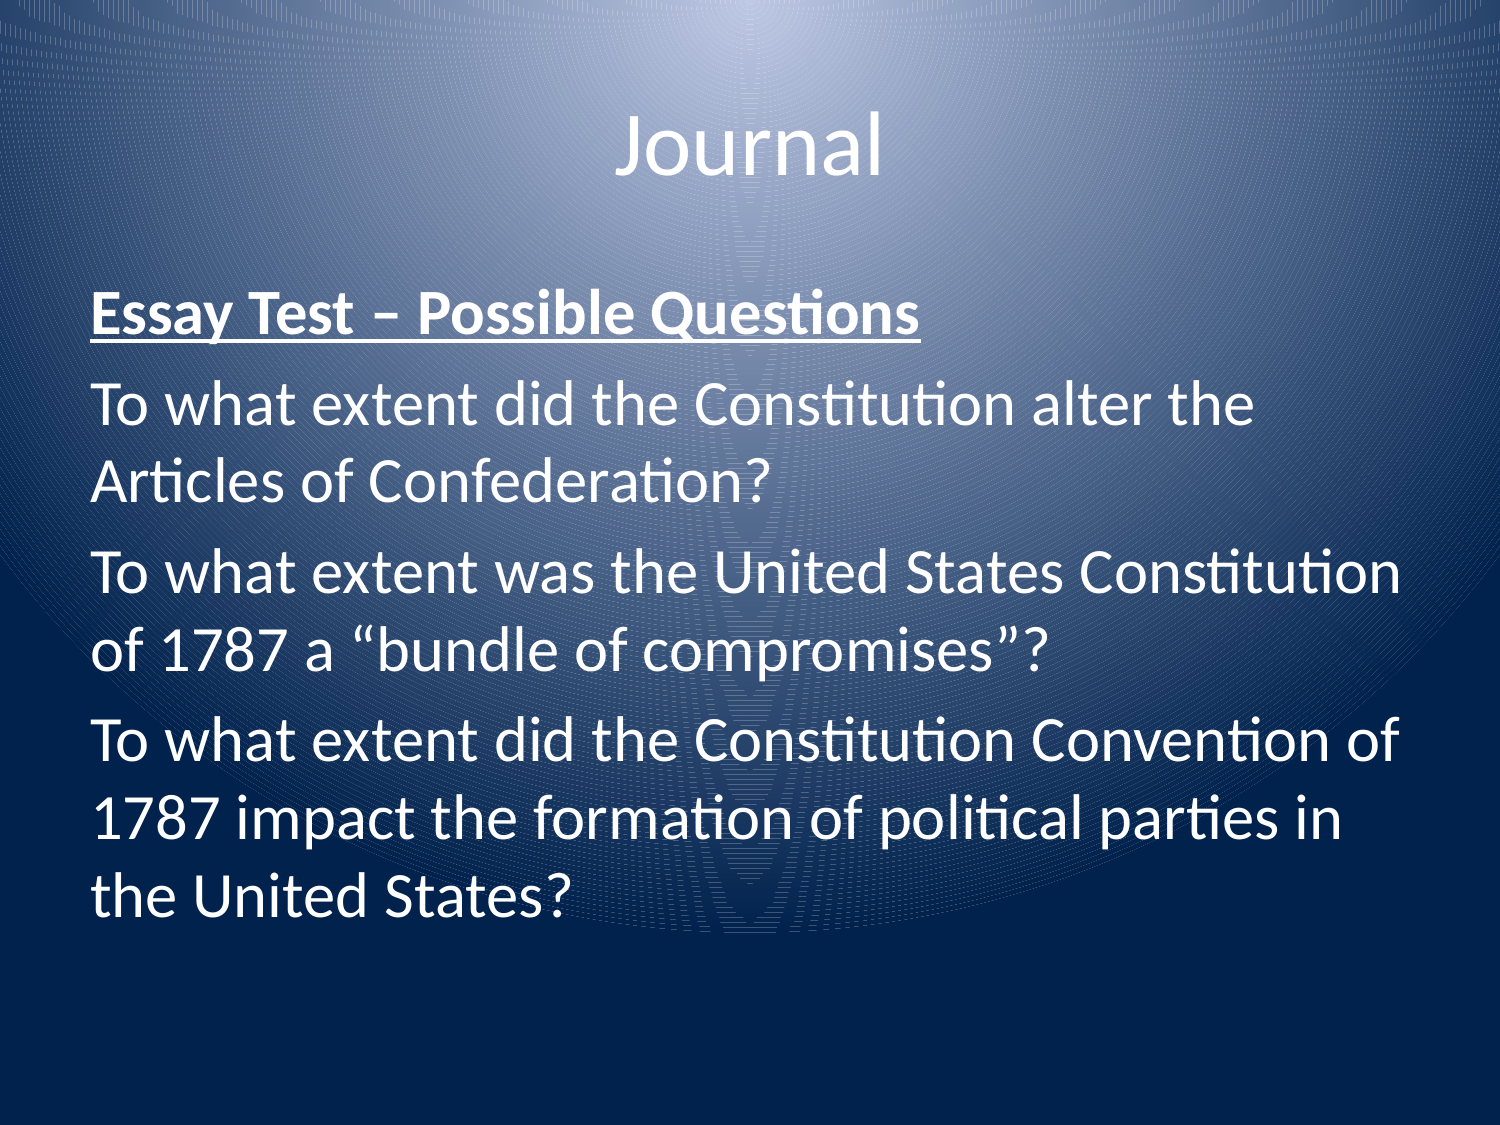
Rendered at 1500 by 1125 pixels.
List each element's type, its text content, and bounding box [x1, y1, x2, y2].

title Journal [75, 45, 1425, 233]
list Essay Test – Possible Questions To what extent did the Constitution alter the Articles of Confederation? To what extent was the United States Constitution of 1787 a “bundle of compromises”? To what extent did the Constitution Convention of 1787 impact the formation of political parties in the United States? [75, 262, 1425, 1005]
